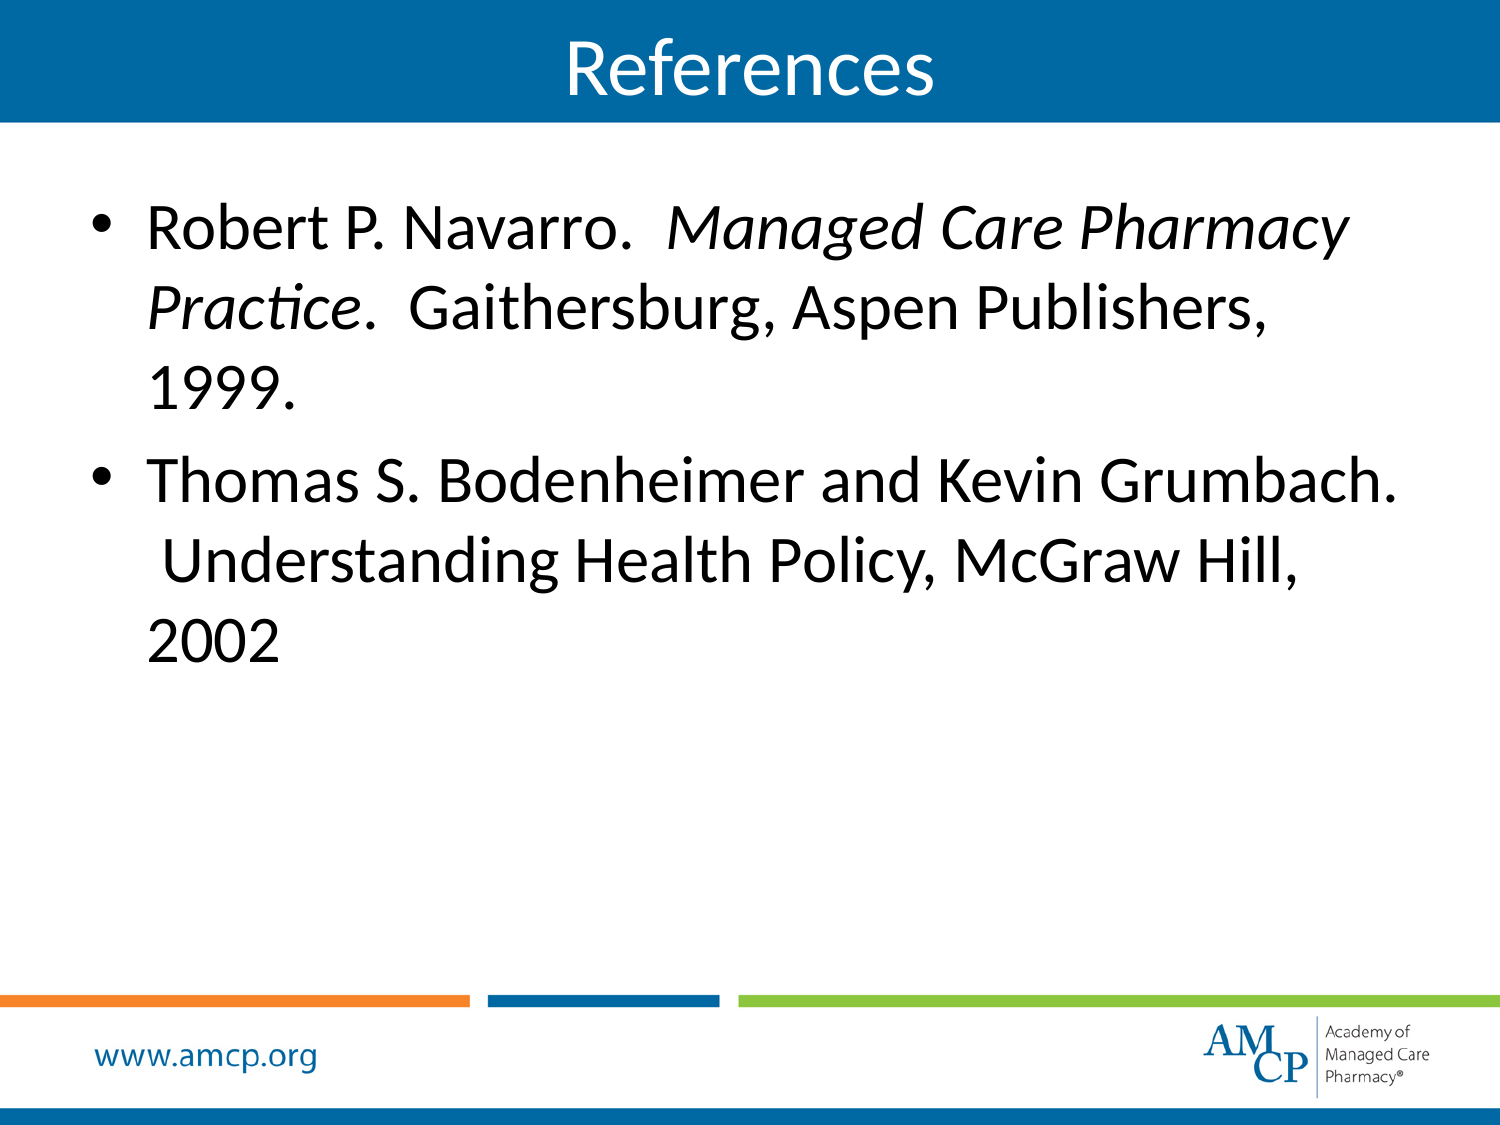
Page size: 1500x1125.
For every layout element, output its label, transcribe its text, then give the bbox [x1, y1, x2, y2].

title References [0, 0, 1500, 125]
list Robert P. Navarro. Managed Care Pharmacy Practice. Gaithersburg, Aspen Publishers, 1999. Thomas S. Bodenheimer and Kevin Grumbach. Understanding Health Policy, McGraw Hill, 2002 [75, 174, 1425, 905]
picture [0, 125, 1500, 1125]
